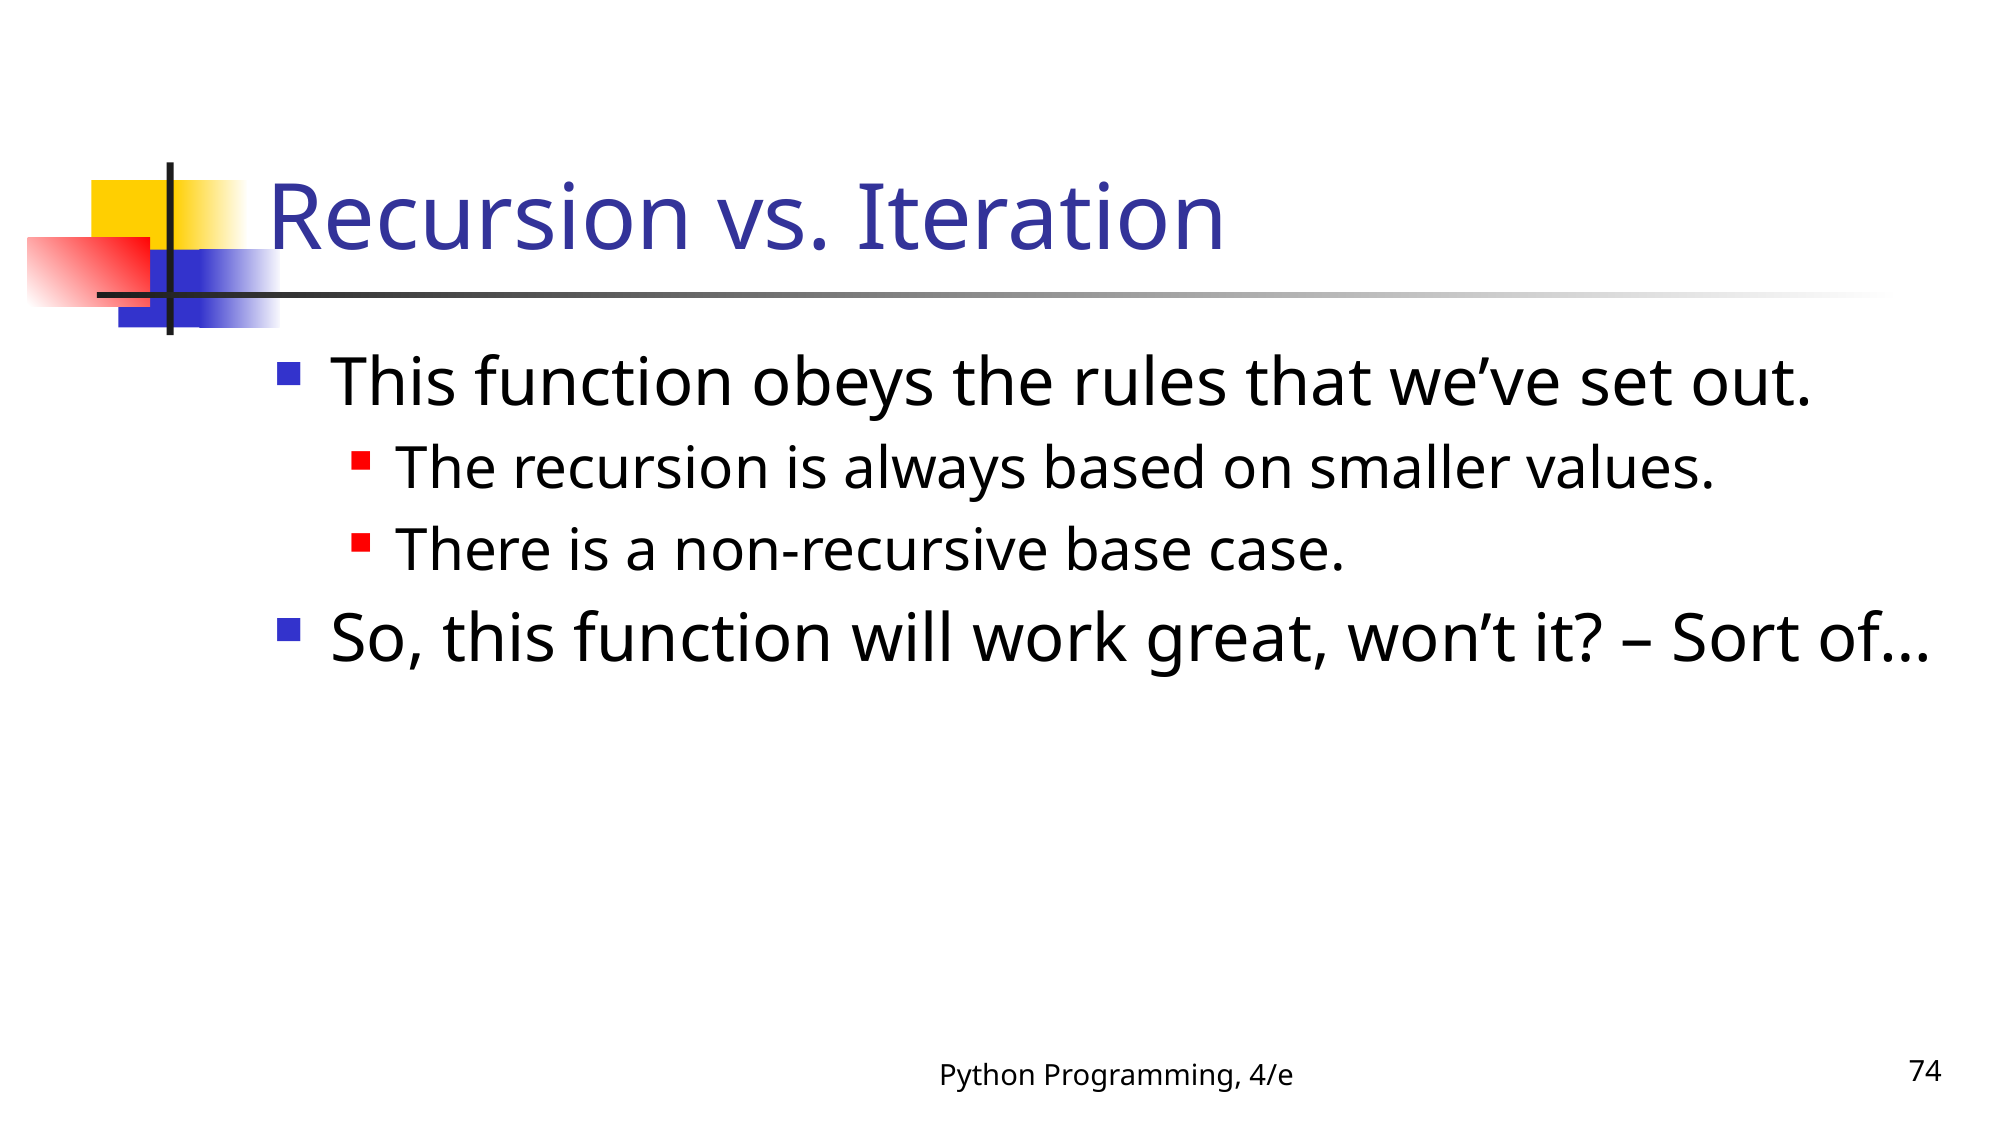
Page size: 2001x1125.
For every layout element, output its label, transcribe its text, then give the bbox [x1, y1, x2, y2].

slide_number 74 [1540, 1023, 1958, 1100]
title Recursion vs. Iteration [251, 35, 1957, 275]
list This function obeys the rules that we’ve set out. The recursion is always based on smaller values. There is a non-recursive base case. So, this function will work great, won’t it? – Sort of… [258, 331, 1959, 1006]
footer Python Programming, 4/e [799, 1023, 1434, 1100]
